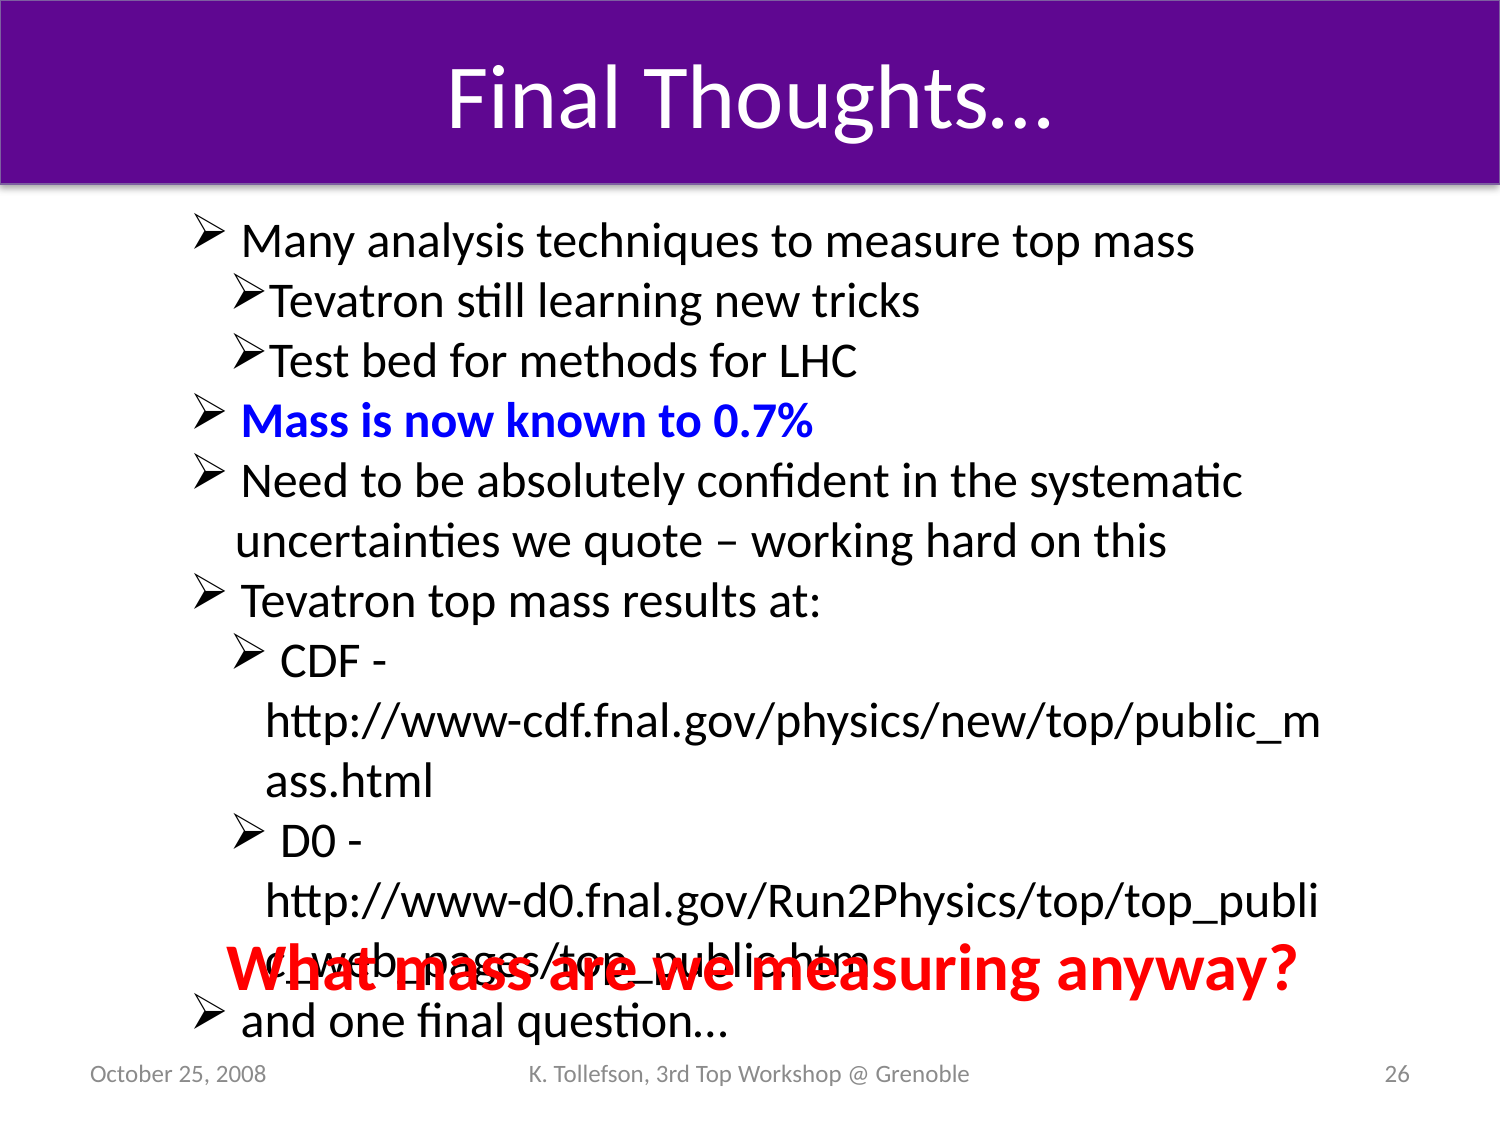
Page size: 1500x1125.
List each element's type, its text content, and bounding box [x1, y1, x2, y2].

text_box Many analysis techniques to measure top mass Tevatron still learning new tricks Test bed for methods for LHC Mass is now known to 0.7% Need to be absolutely confident in the systematic uncertainties we quote – working hard on this Tevatron top mass results at: CDF - http://www-cdf.fnal.gov/physics/new/top/public_mass.html D0 - http://www-d0.fnal.gov/Run2Physics/top/top_public_web_pages/top_public.htm and one final question… [174, 199, 1350, 1115]
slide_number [75, 1042, 174, 1103]
text_box What mass are we measuring anyway? [211, 916, 1325, 1012]
slide_number 26 [1350, 1042, 1425, 1103]
text_box Final Thoughts… [0, 0, 1500, 185]
